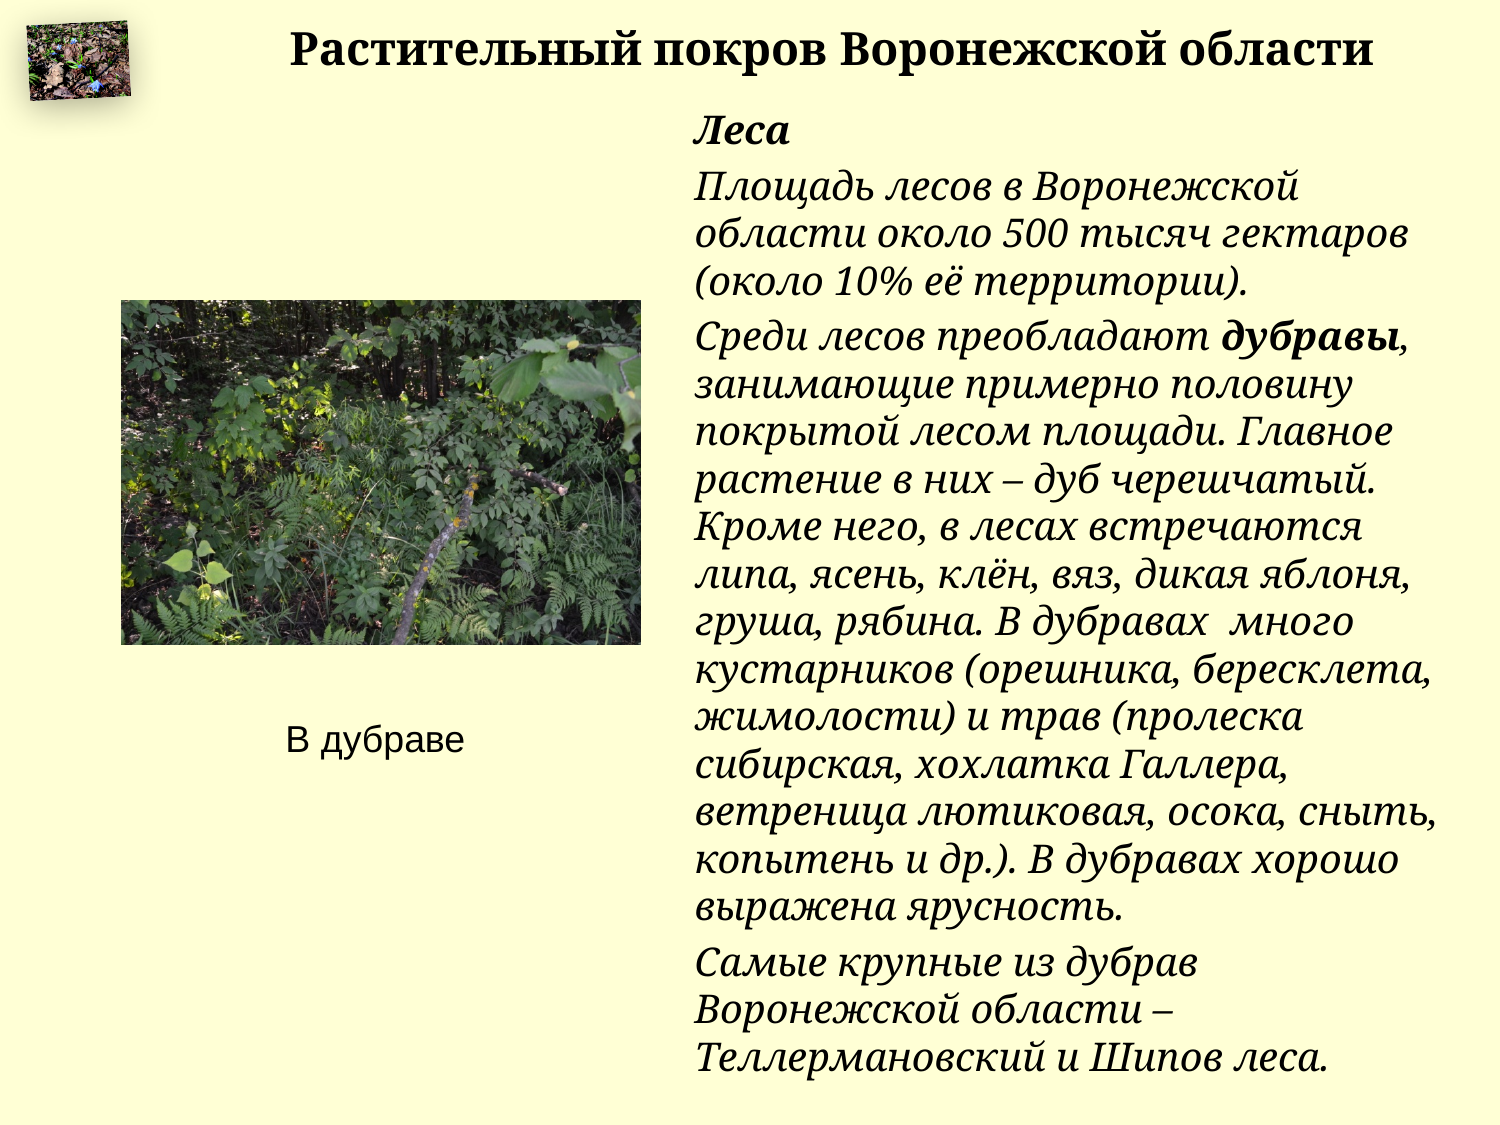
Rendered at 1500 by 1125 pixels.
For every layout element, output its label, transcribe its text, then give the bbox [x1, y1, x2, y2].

text_box В дубраве [270, 707, 481, 768]
picture [27, 21, 131, 101]
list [120, 300, 641, 646]
title Растительный покров Воронежской области [163, 0, 1500, 94]
list Леса Площадь лесов в Воронежской области около 500 тысяч гектаров (около 10% её территории). Среди лесов преобладают дубравы, занимающие примерно половину покрытой лесом площади. Главное растение в них – дуб черешчатый. Кроме него, в лесах встречаются липа, ясень, клён, вяз, дикая яблоня, груша, рябина. В дубравах много кустарников (орешника, бересклета, жимолости) и трав (пролеска сибирская, хохлатка Галлера, ветреница лютиковая, осока, сныть, копытень и др.). В дубравах хорошо выражена ярусность. Самые крупные из дубрав Воронежской области – Теллермановский и Шипов леса. [679, 97, 1477, 1091]
